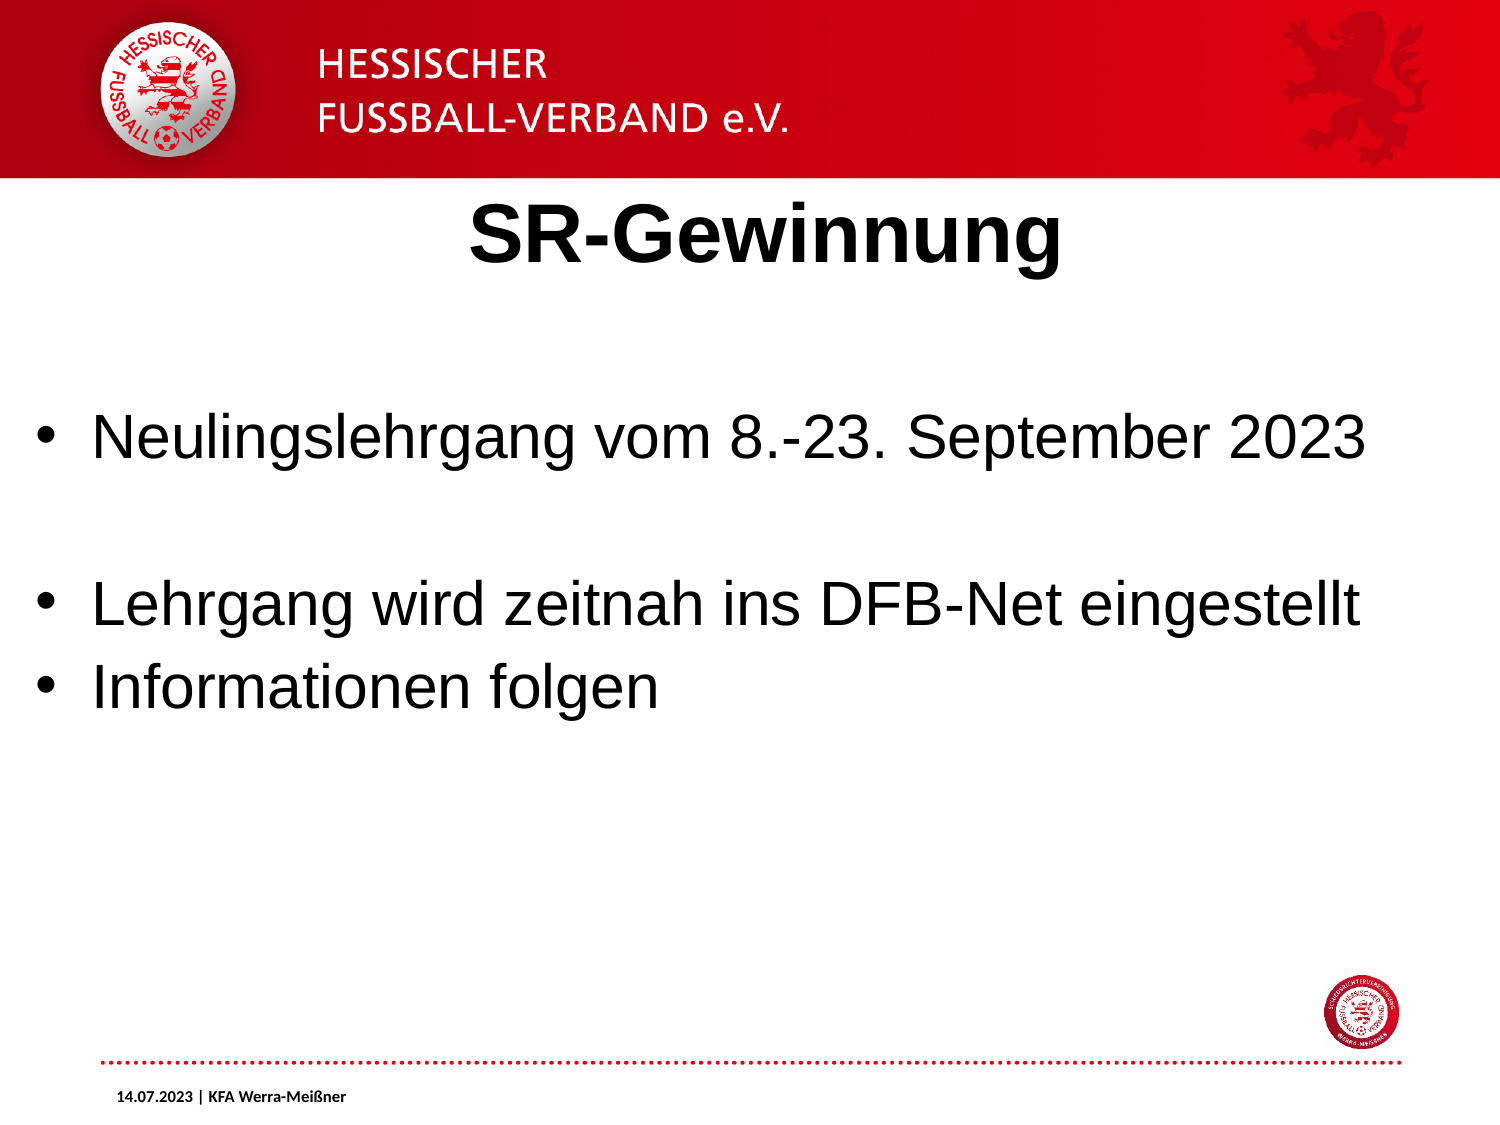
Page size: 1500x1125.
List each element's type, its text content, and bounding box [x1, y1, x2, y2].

list Neulingslehrgang vom 8.-23. September 2023 Lehrgang wird zeitnah ins DFB-Net eingestellt Informationen folgen [35, 312, 1457, 905]
picture [0, 0, 1500, 1125]
title SR-Gewinnung [101, 171, 1432, 265]
footer 14.07.2023 | KFA Werra-Meißner [101, 1077, 1406, 1114]
